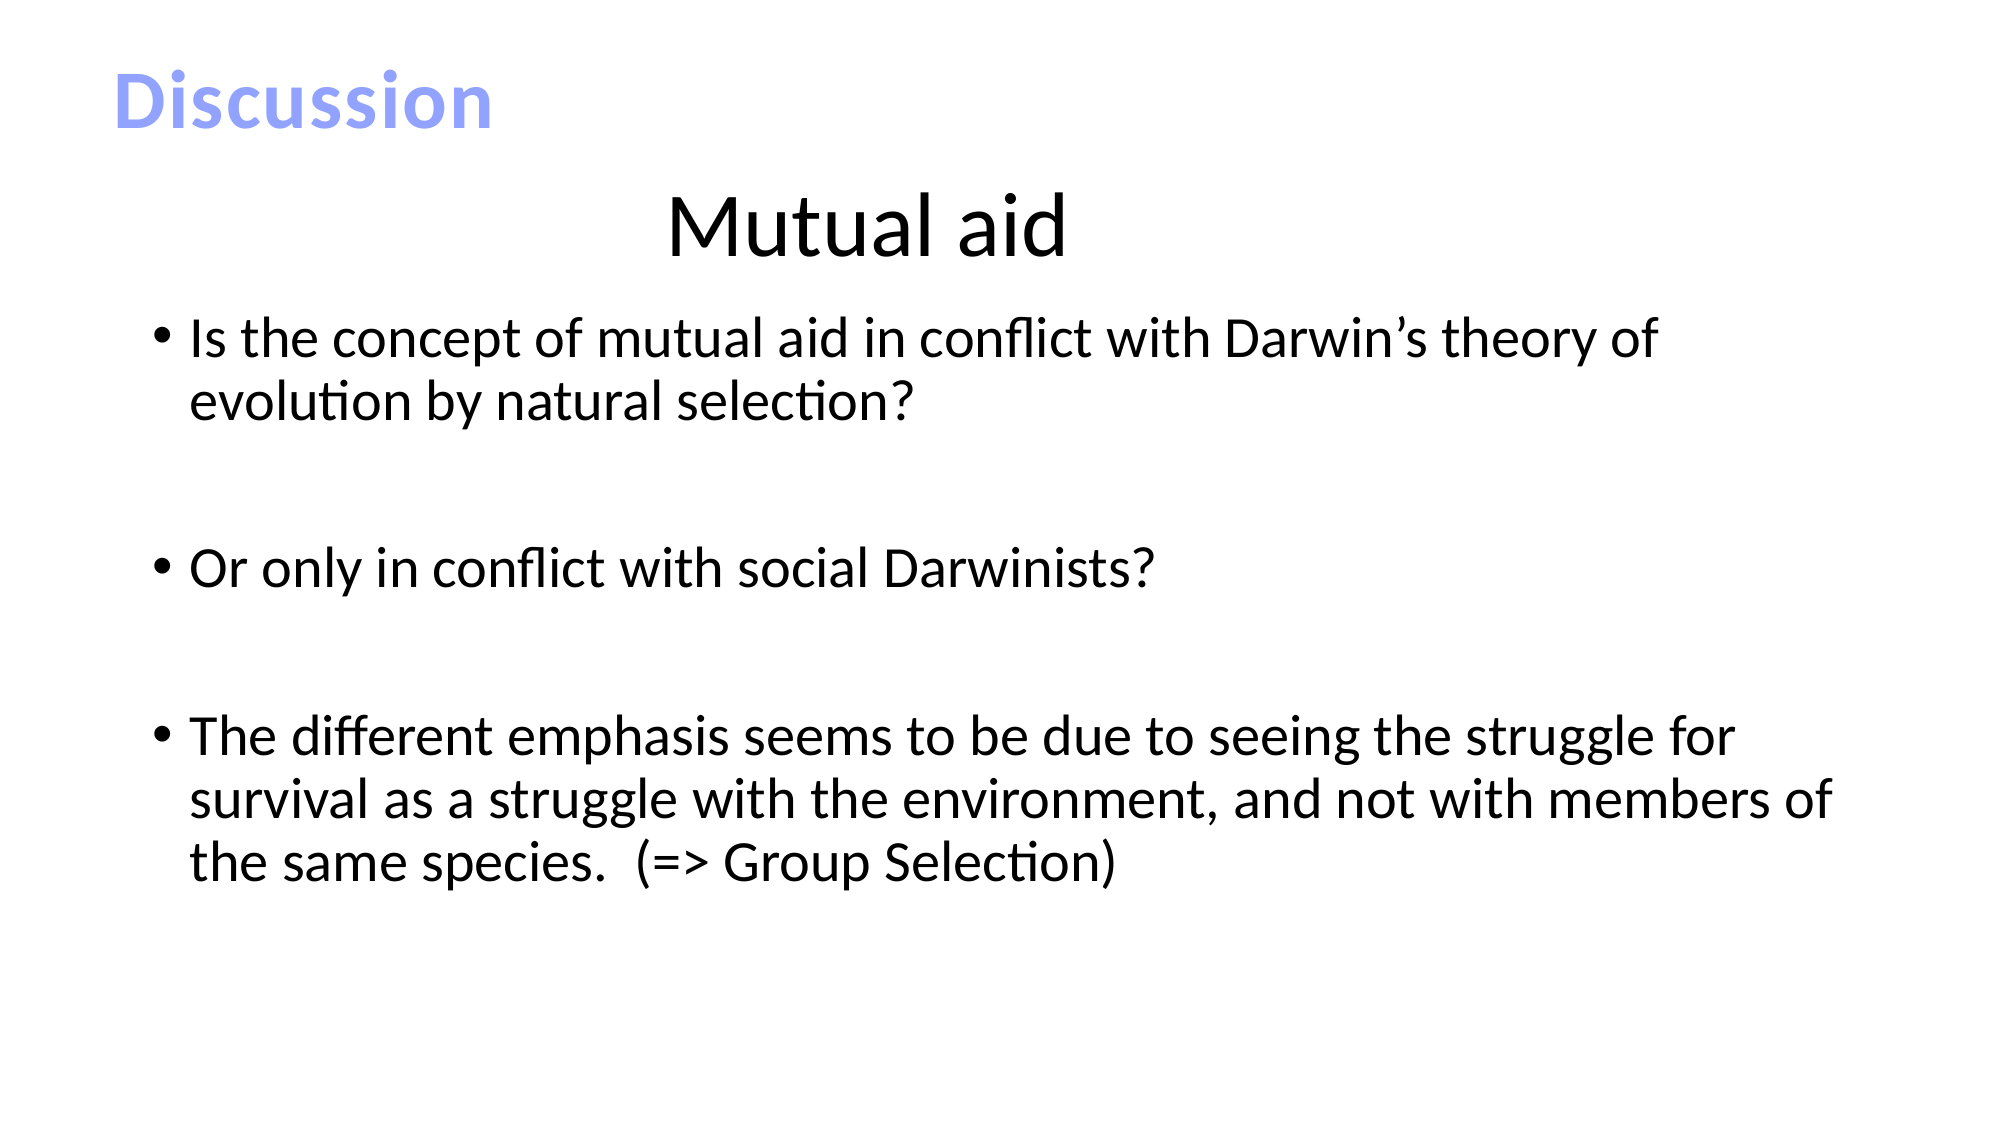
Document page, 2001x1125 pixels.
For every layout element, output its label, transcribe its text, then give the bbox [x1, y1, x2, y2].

list Is the concept of mutual aid in conflict with Darwin’s theory of evolution by natural selection? Or only in conflict with social Darwinists? The different emphasis seems to be due to seeing the struggle for survival as a struggle with the environment, and not with members of the same species. (=> Group Selection) [137, 299, 1863, 1014]
text_box Discussion [99, 38, 551, 153]
title Mutual aid [650, 133, 2000, 321]
